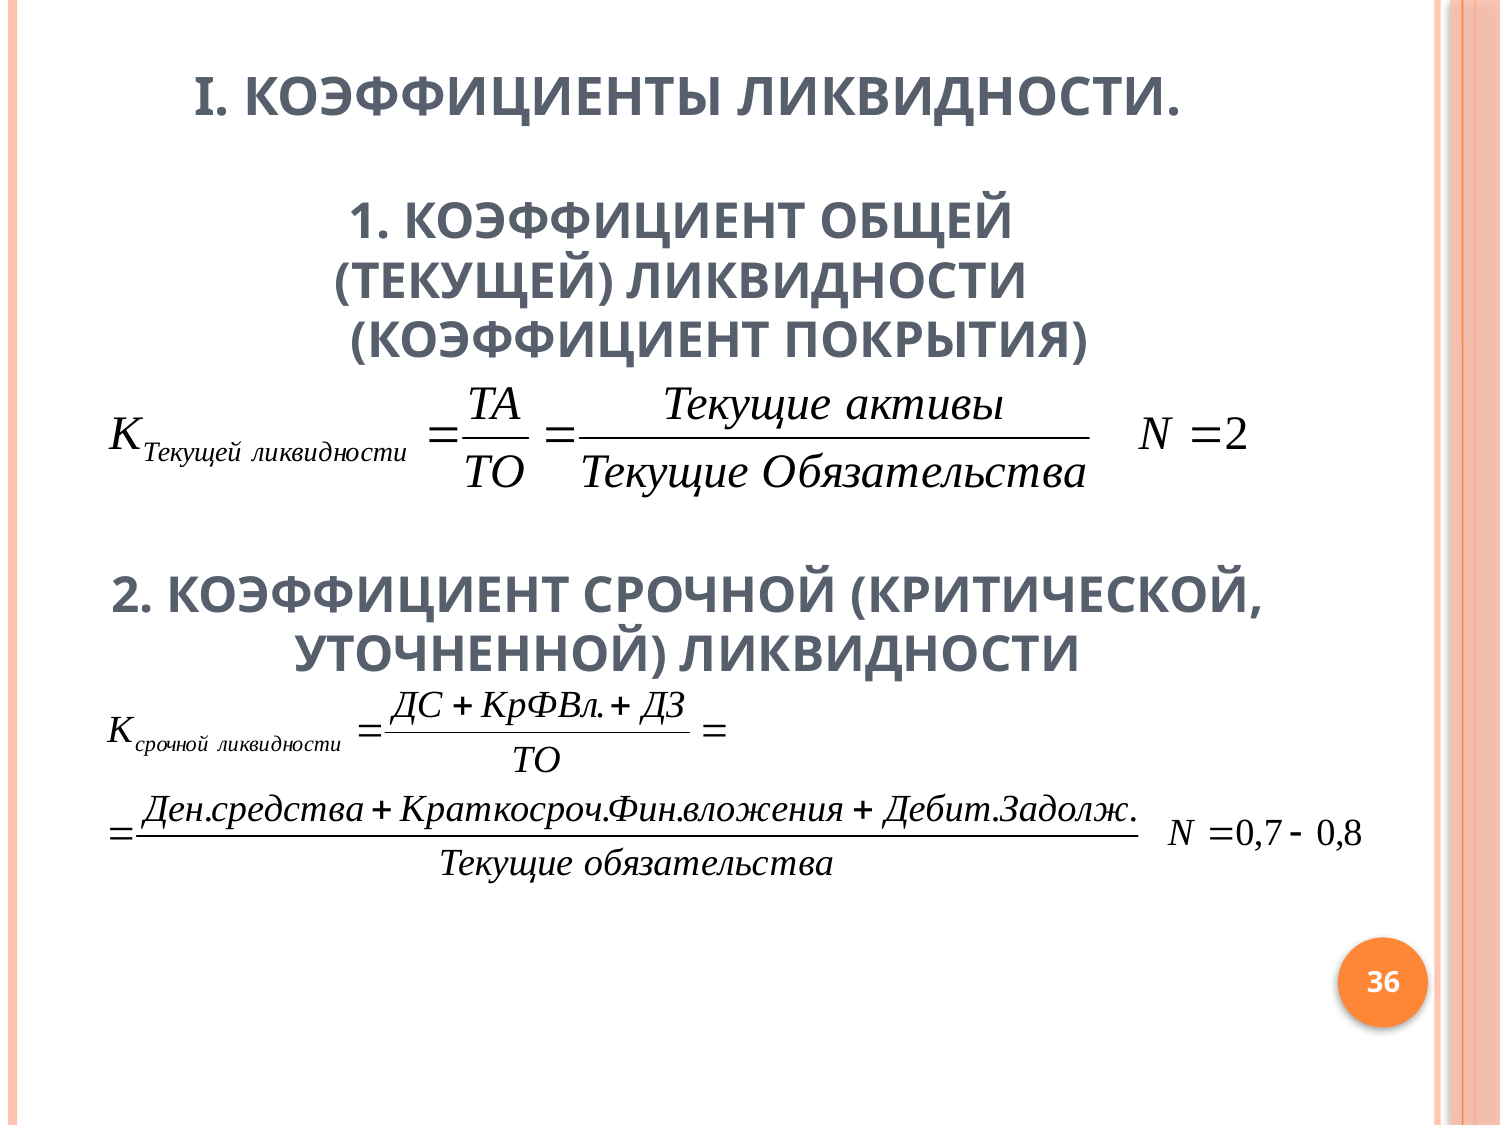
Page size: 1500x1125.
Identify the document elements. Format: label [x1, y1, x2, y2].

text_box [99, 680, 1370, 892]
title [75, 45, 1300, 894]
text_box [99, 372, 1259, 507]
slide_number [1333, 940, 1434, 1027]
